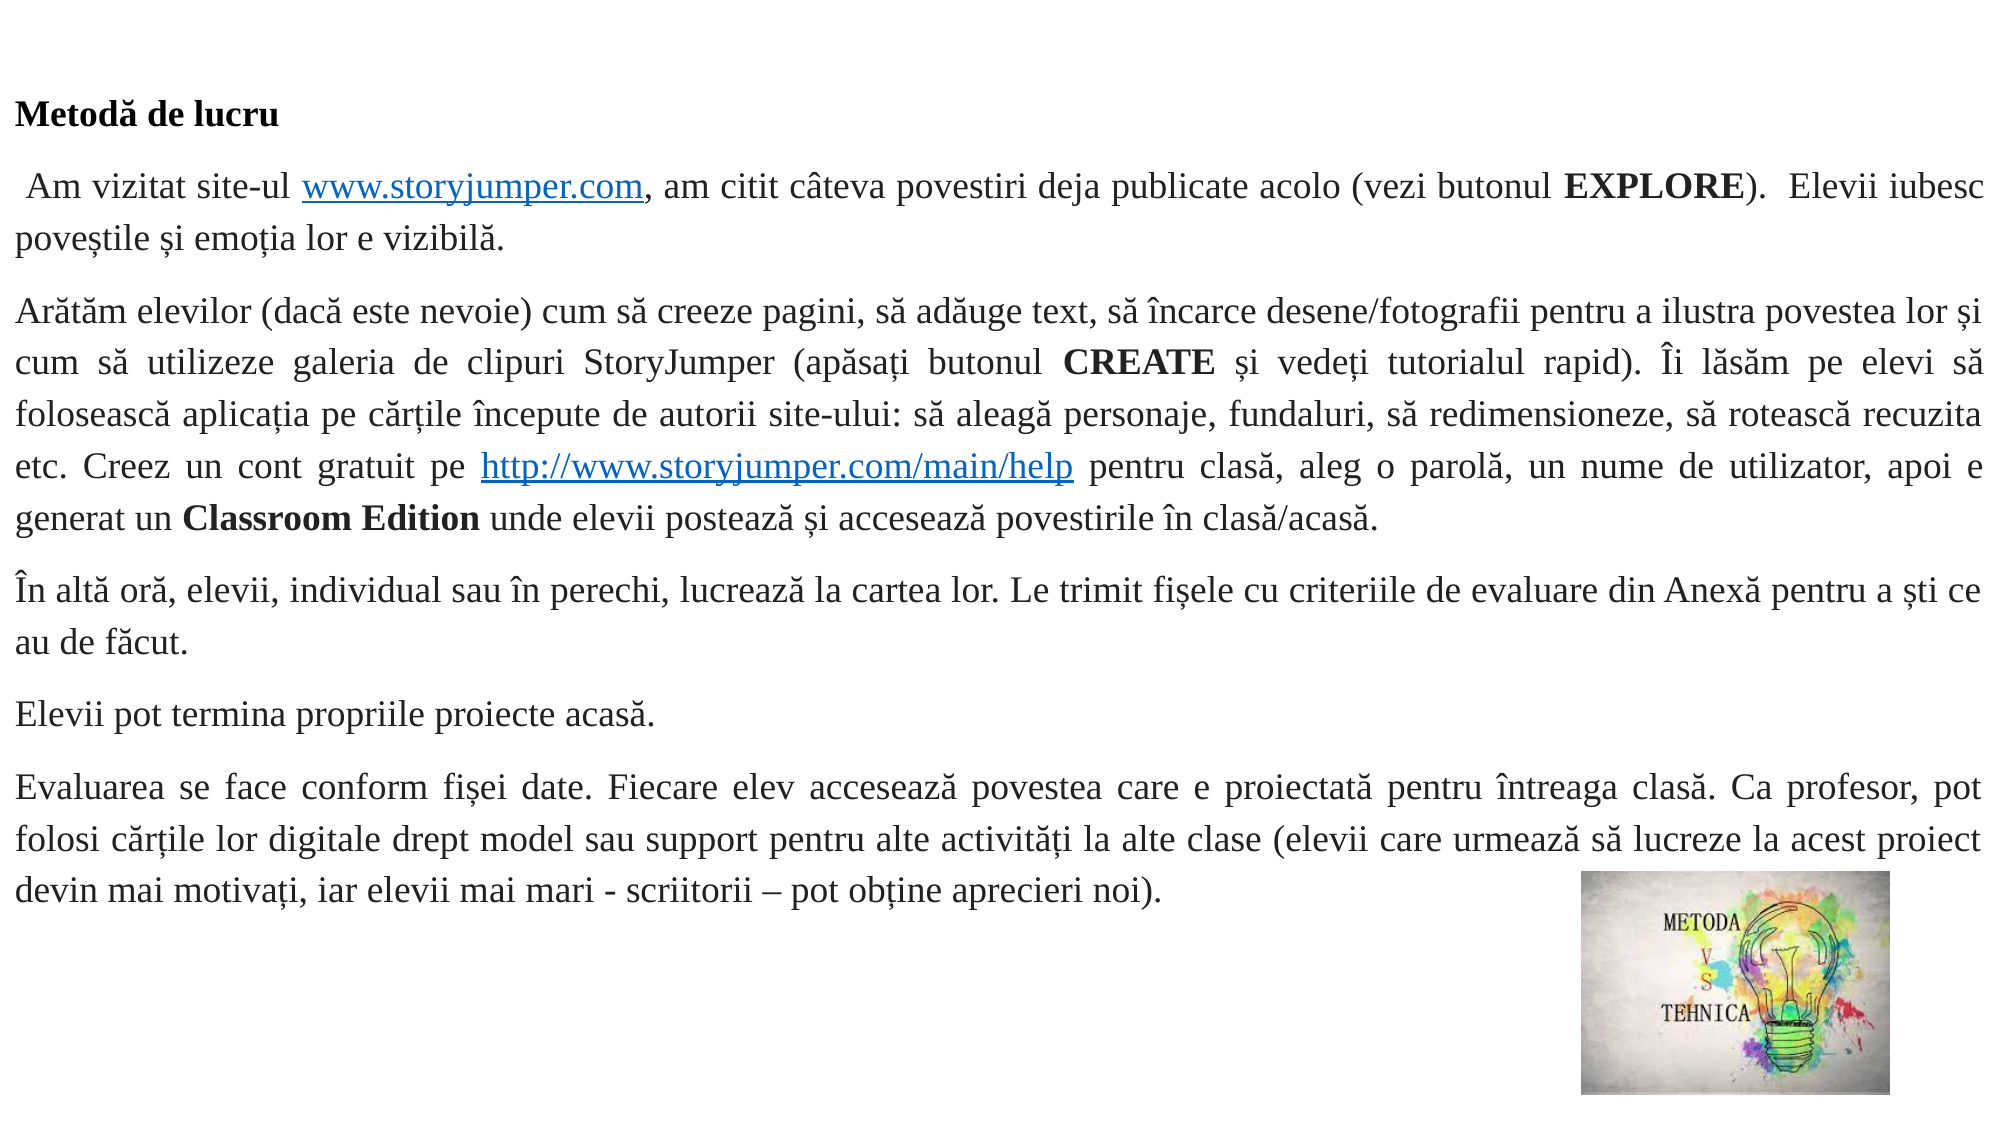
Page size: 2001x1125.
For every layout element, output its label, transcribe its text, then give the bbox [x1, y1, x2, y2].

picture [1581, 871, 1890, 1095]
text_box Metodă de lucru Am vizitat site-ul www.storyjumper.com, am citit câteva povestiri deja publicate acolo (vezi butonul EXPLORE). Elevii iubesc poveștile și emoția lor e vizibilă. Arătăm elevilor (dacă este nevoie) cum să creeze pagini, să adăuge text, să încarce desene/fotografii pentru a ilustra povestea lor și cum să utilizeze galeria de clipuri StoryJumper (apăsați butonul CREATE și vedeți tutorialul rapid). Îi lăsăm pe elevi să folosească aplicația pe cărțile începute de autorii site-ului: să aleagă personaje, fundaluri, să redimensioneze, să rotească recuzita etc. Creez un cont gratuit pe http://www.storyjumper.com/main/help pentru clasă, aleg o parolă, un nume de utilizator, apoi e generat un Classroom Edition unde elevii postează și accesează povestirile în clasă/acasă. În altă oră, elevii, individual sau în perechi, lucrează la cartea lor. Le trimit fișele cu criteriile de evaluare din Anexă pentru a ști ce au de făcut. Elevii pot termina propriile proiecte acasă. Evaluarea se face conform fișei date. Fiecare elev accesează povestea care e proiectată pentru întreaga clasă. Ca profesor, pot folosi cărțile lor digitale drept model sau support pentru alte activități la alte clase (elevii care urmează să lucreze la acest proiect devin mai motivați, iar elevii mai mari - scriitorii – pot obține aprecieri noi). [0, 74, 2000, 918]
